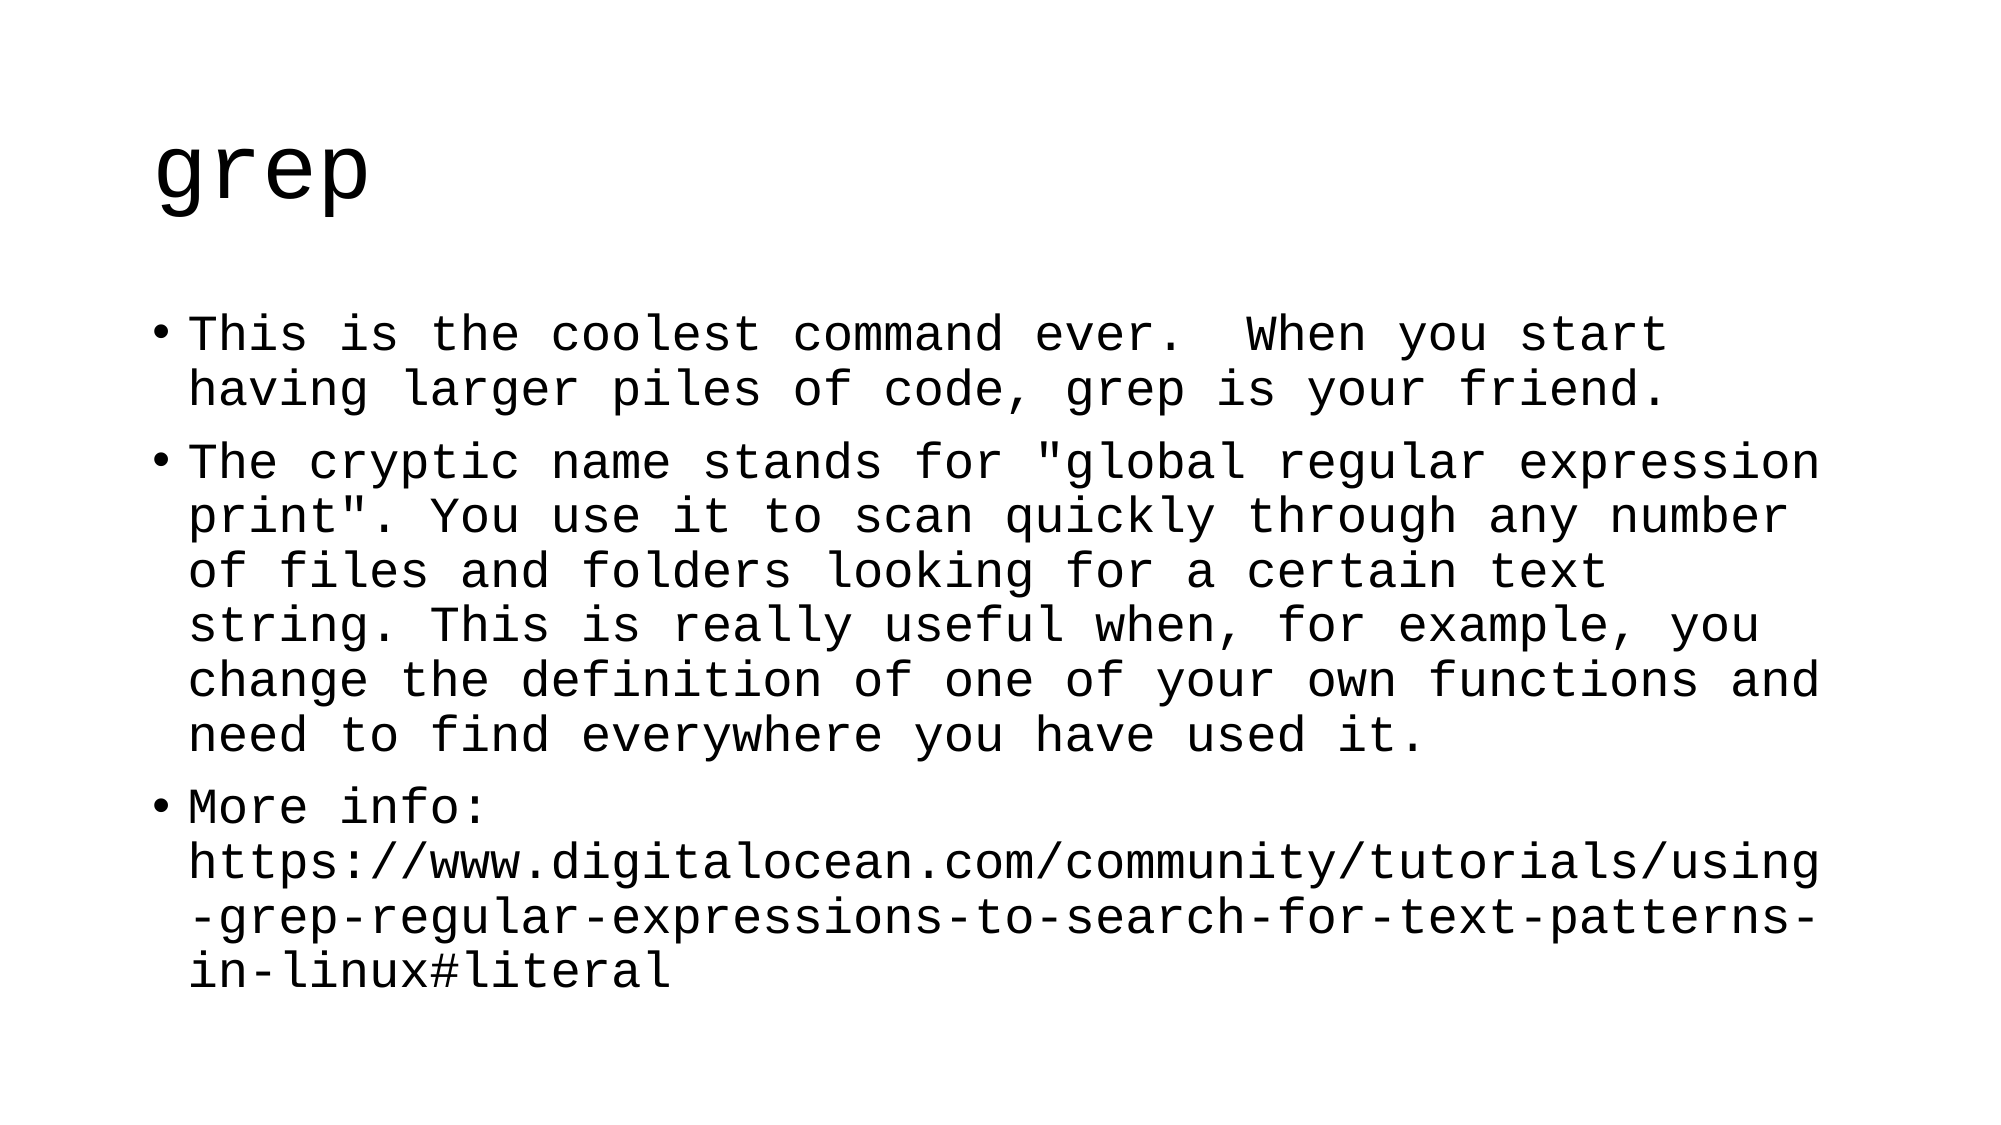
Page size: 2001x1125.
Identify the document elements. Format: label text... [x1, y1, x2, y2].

title grep [137, 59, 1863, 278]
list This is the coolest command ever. When you start having larger piles of code, grep is your friend. The cryptic name stands for "global regular expression print". You use it to scan quickly through any number of files and folders looking for a certain text string. This is really useful when, for example, you change the definition of one of your own functions and need to find everywhere you have used it. More info: https://www.digitalocean.com/community/tutorials/using-grep-regular-expressions-to-search-for-text-patterns-in-linux#literal [137, 299, 1863, 1014]
